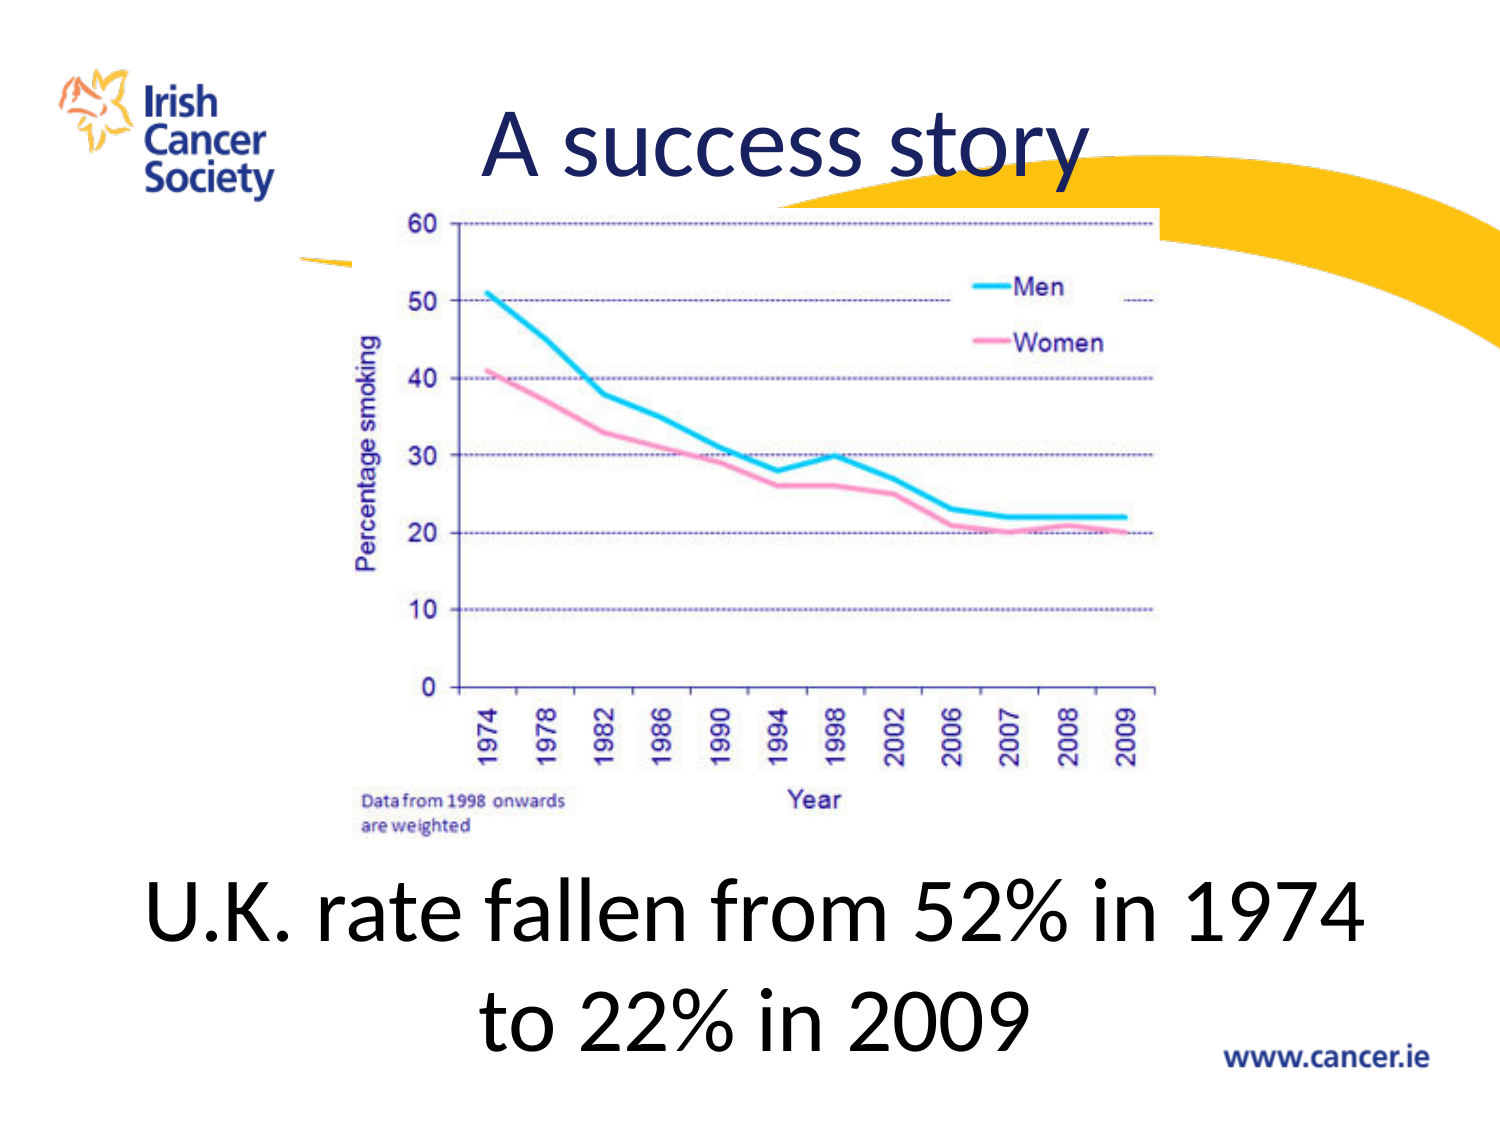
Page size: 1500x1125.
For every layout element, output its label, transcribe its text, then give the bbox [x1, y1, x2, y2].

text_box U.K. rate fallen from 52% in 1974 to 22% in 2009 [100, 842, 1412, 1078]
picture [351, 207, 1160, 845]
title A success story [206, 42, 1367, 231]
